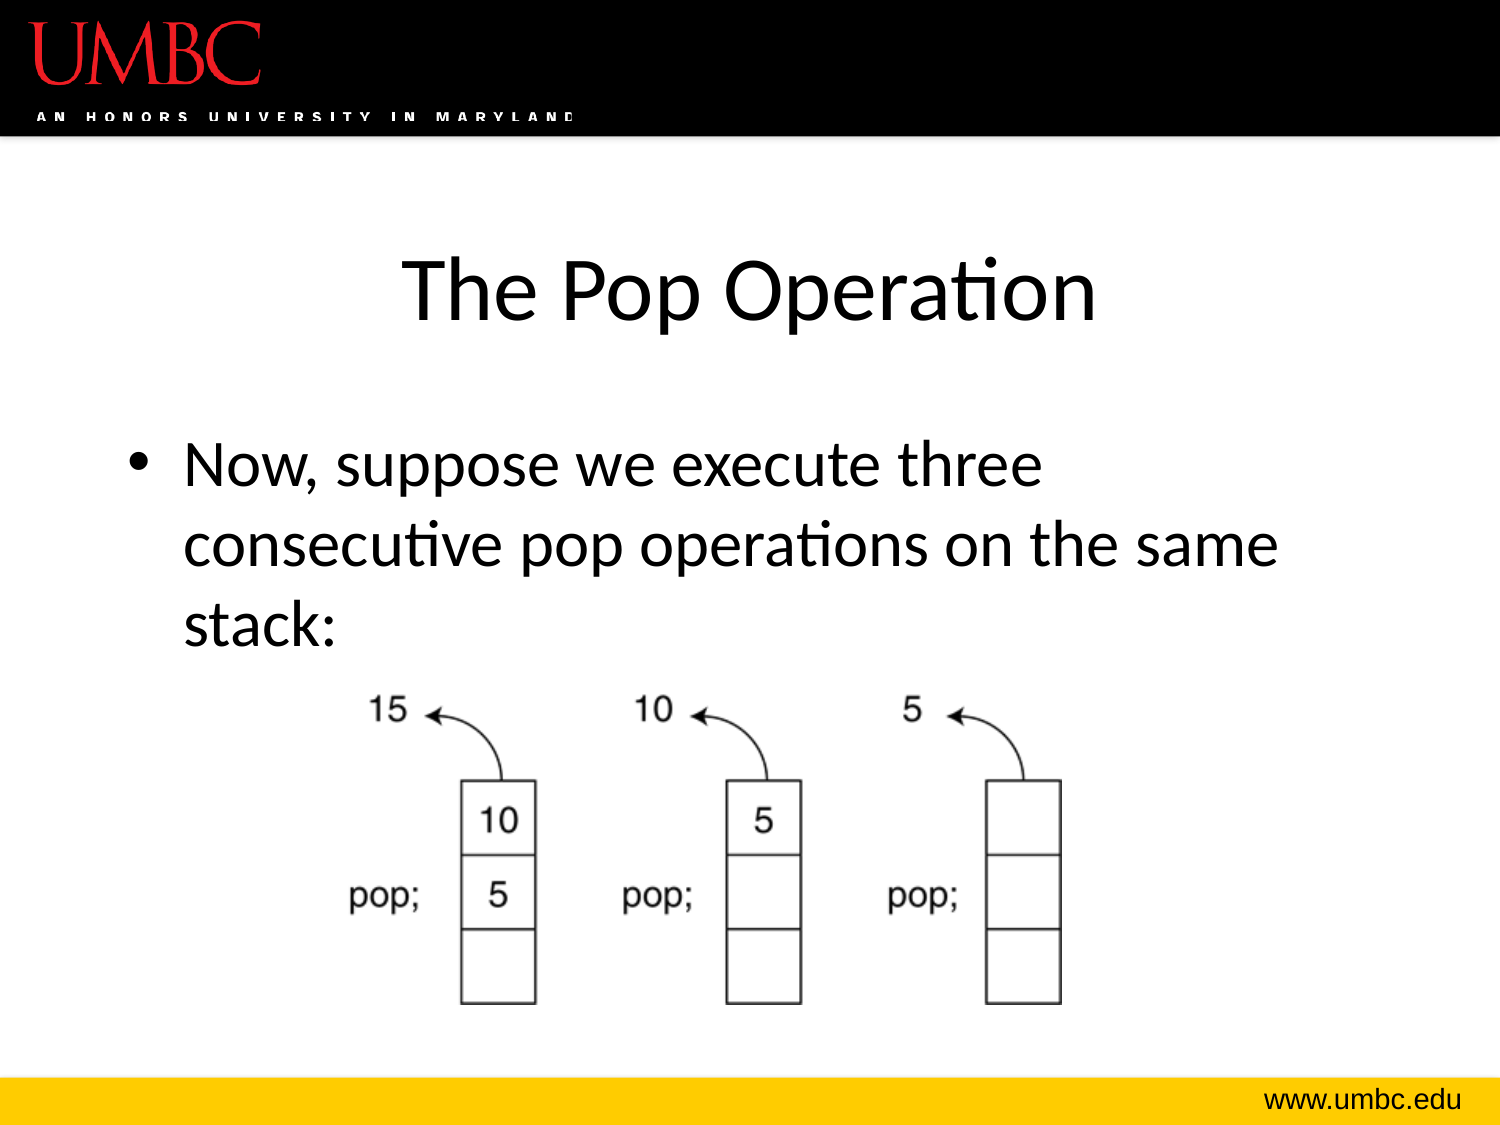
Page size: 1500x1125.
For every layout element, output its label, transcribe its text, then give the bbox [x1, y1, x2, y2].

title The Pop Operation [75, 190, 1425, 378]
list Now, suppose we execute three consecutive pop operations on the same stack: [112, 412, 1388, 613]
picture [332, 687, 1062, 1005]
